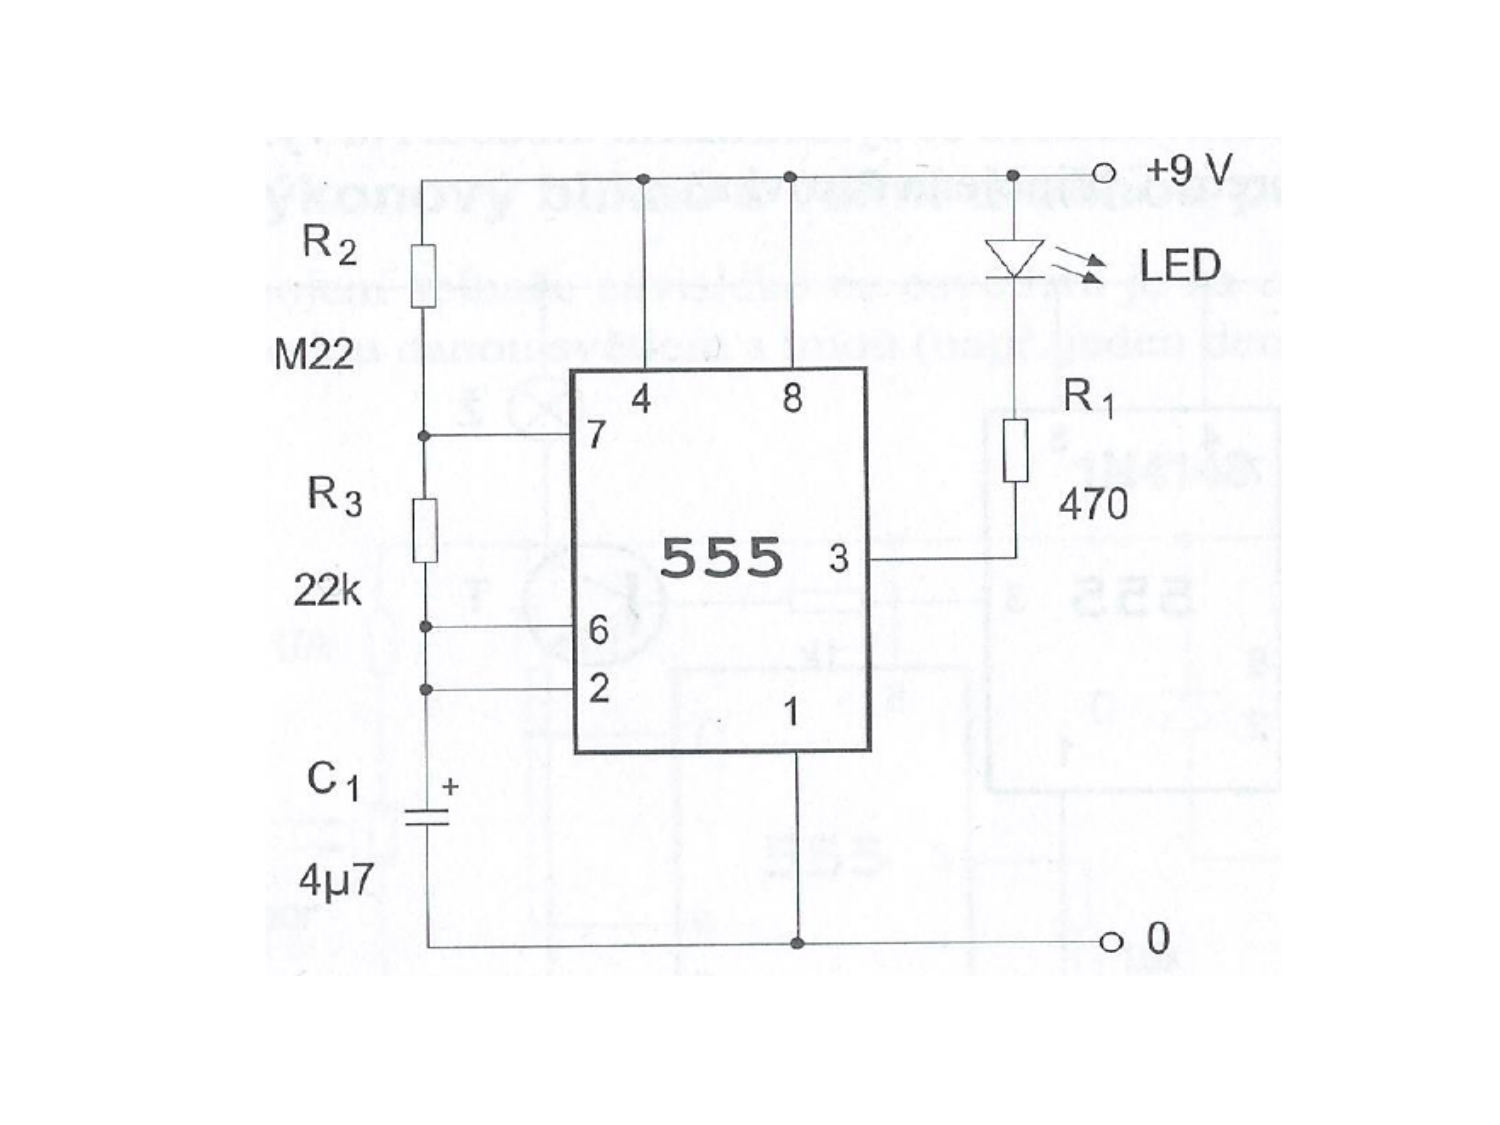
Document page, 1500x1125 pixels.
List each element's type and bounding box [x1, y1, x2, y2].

picture [265, 136, 1282, 977]
